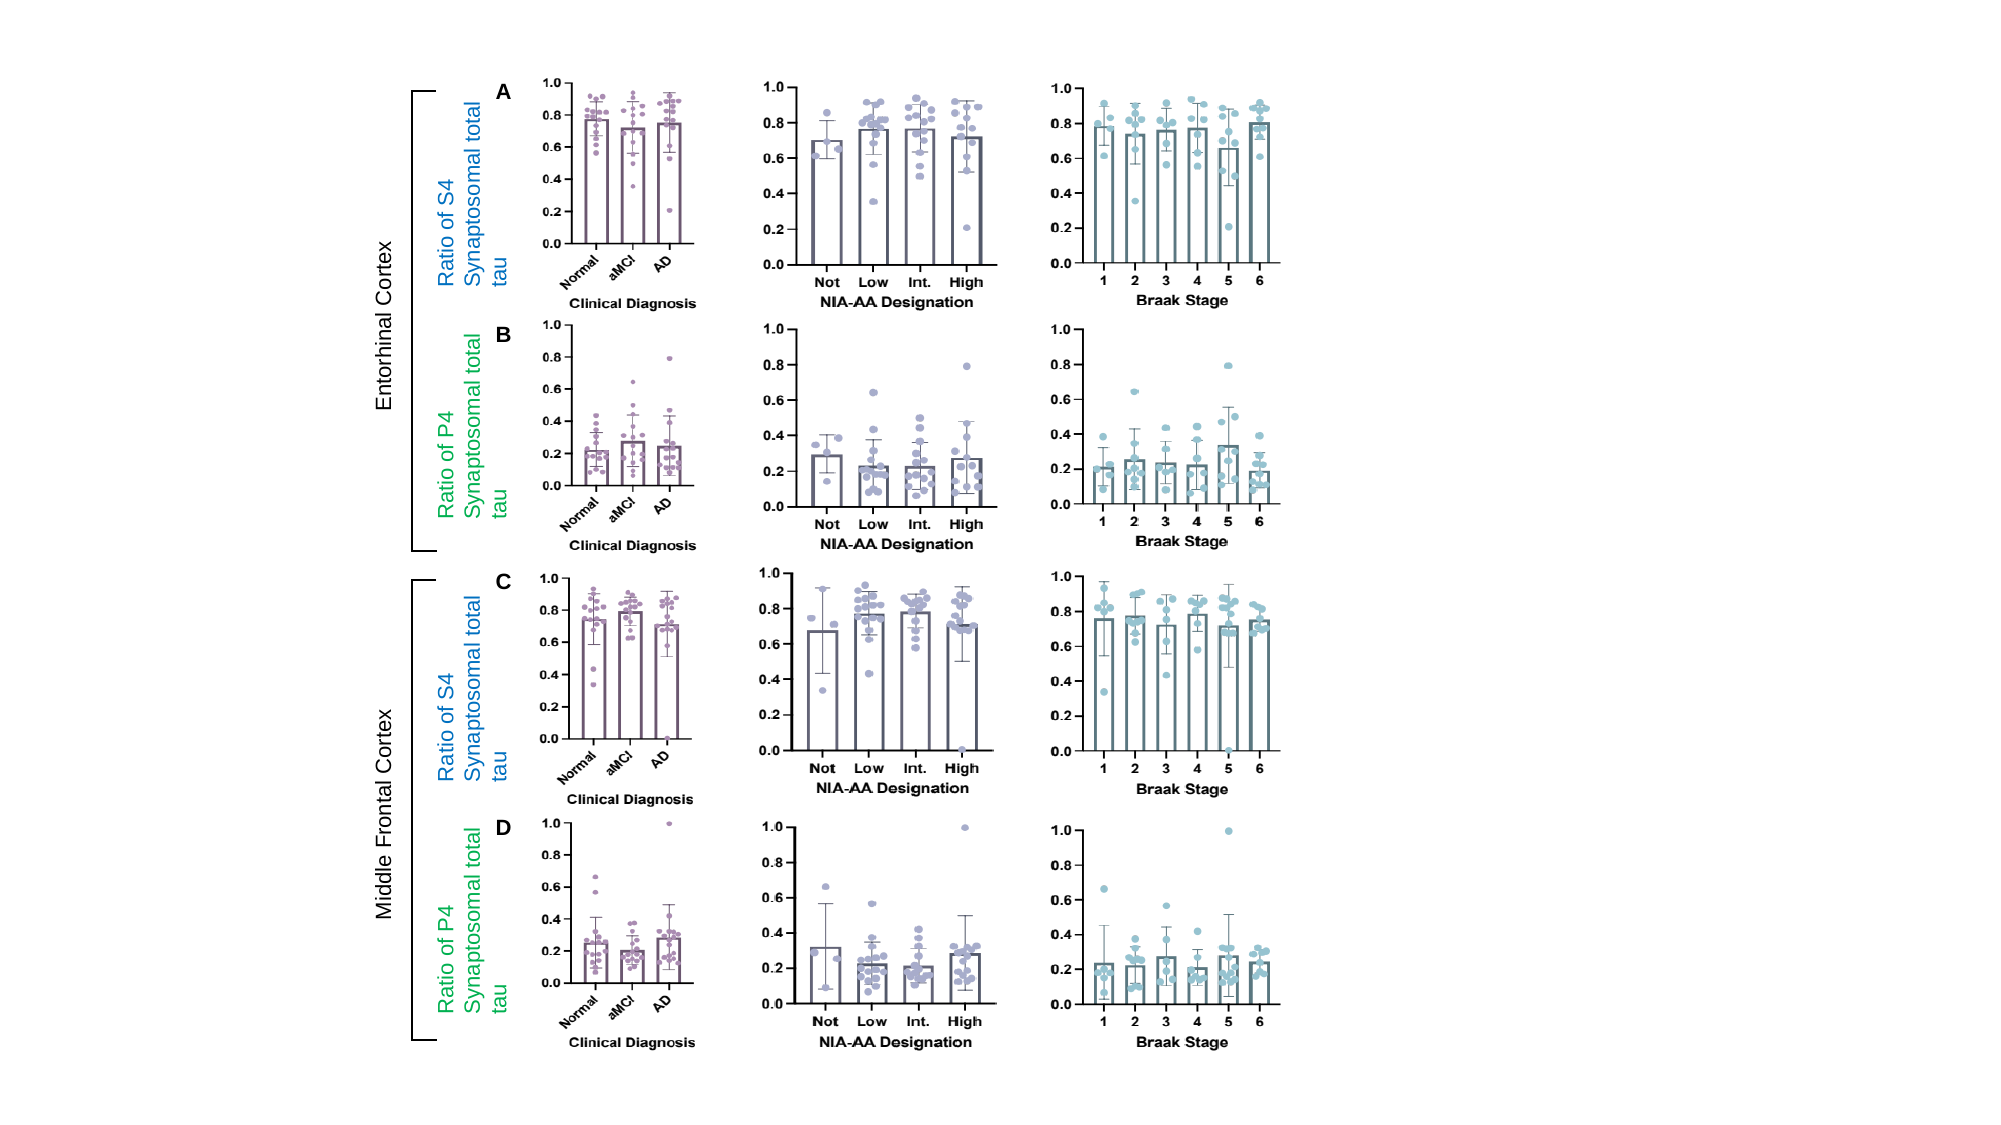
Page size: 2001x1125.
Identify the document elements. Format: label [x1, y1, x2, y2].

text_box [361, 70, 1294, 1055]
